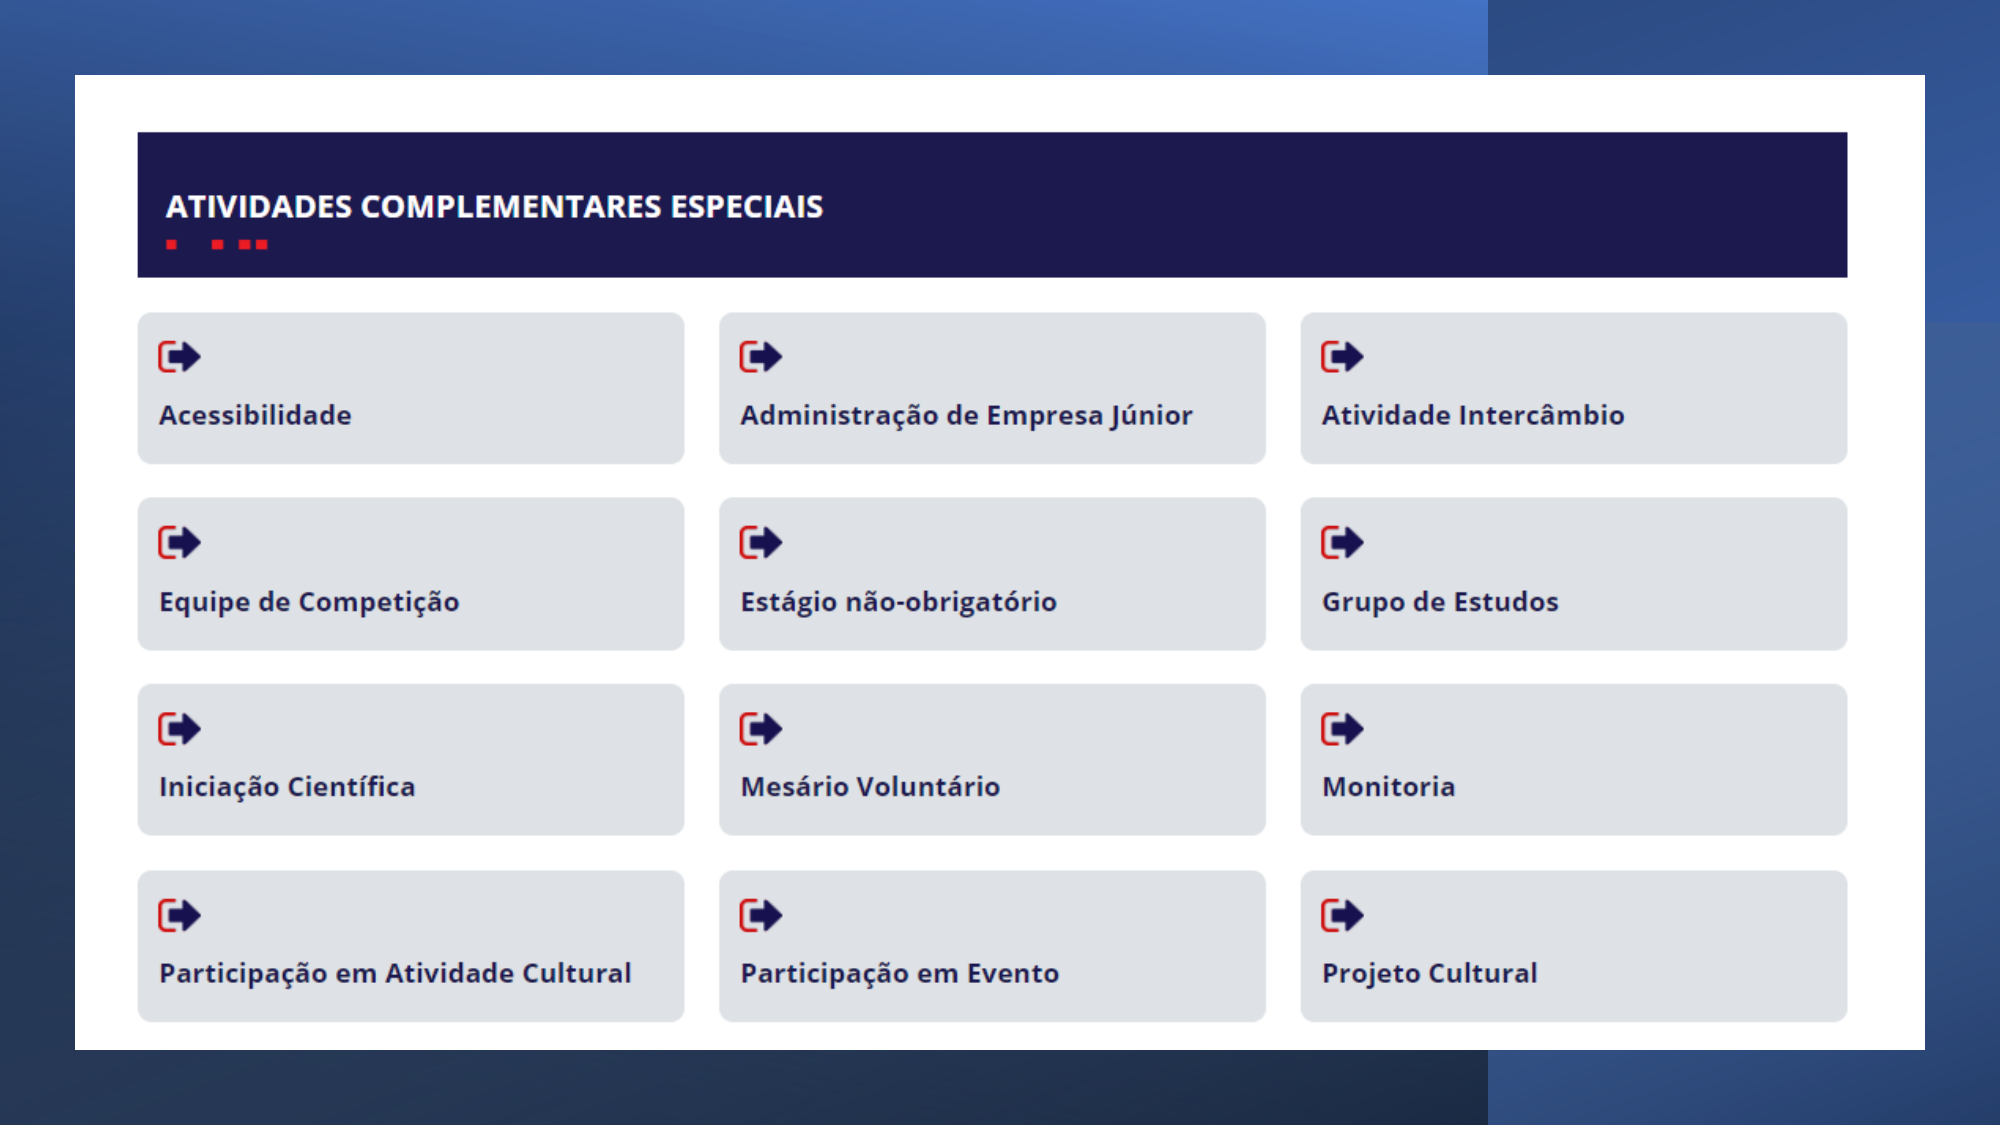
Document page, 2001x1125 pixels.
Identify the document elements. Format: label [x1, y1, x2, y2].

picture [74, 74, 1925, 1050]
text_box [0, 0, 1489, 321]
text_box [1489, 0, 2000, 321]
text_box [0, 321, 2000, 1125]
